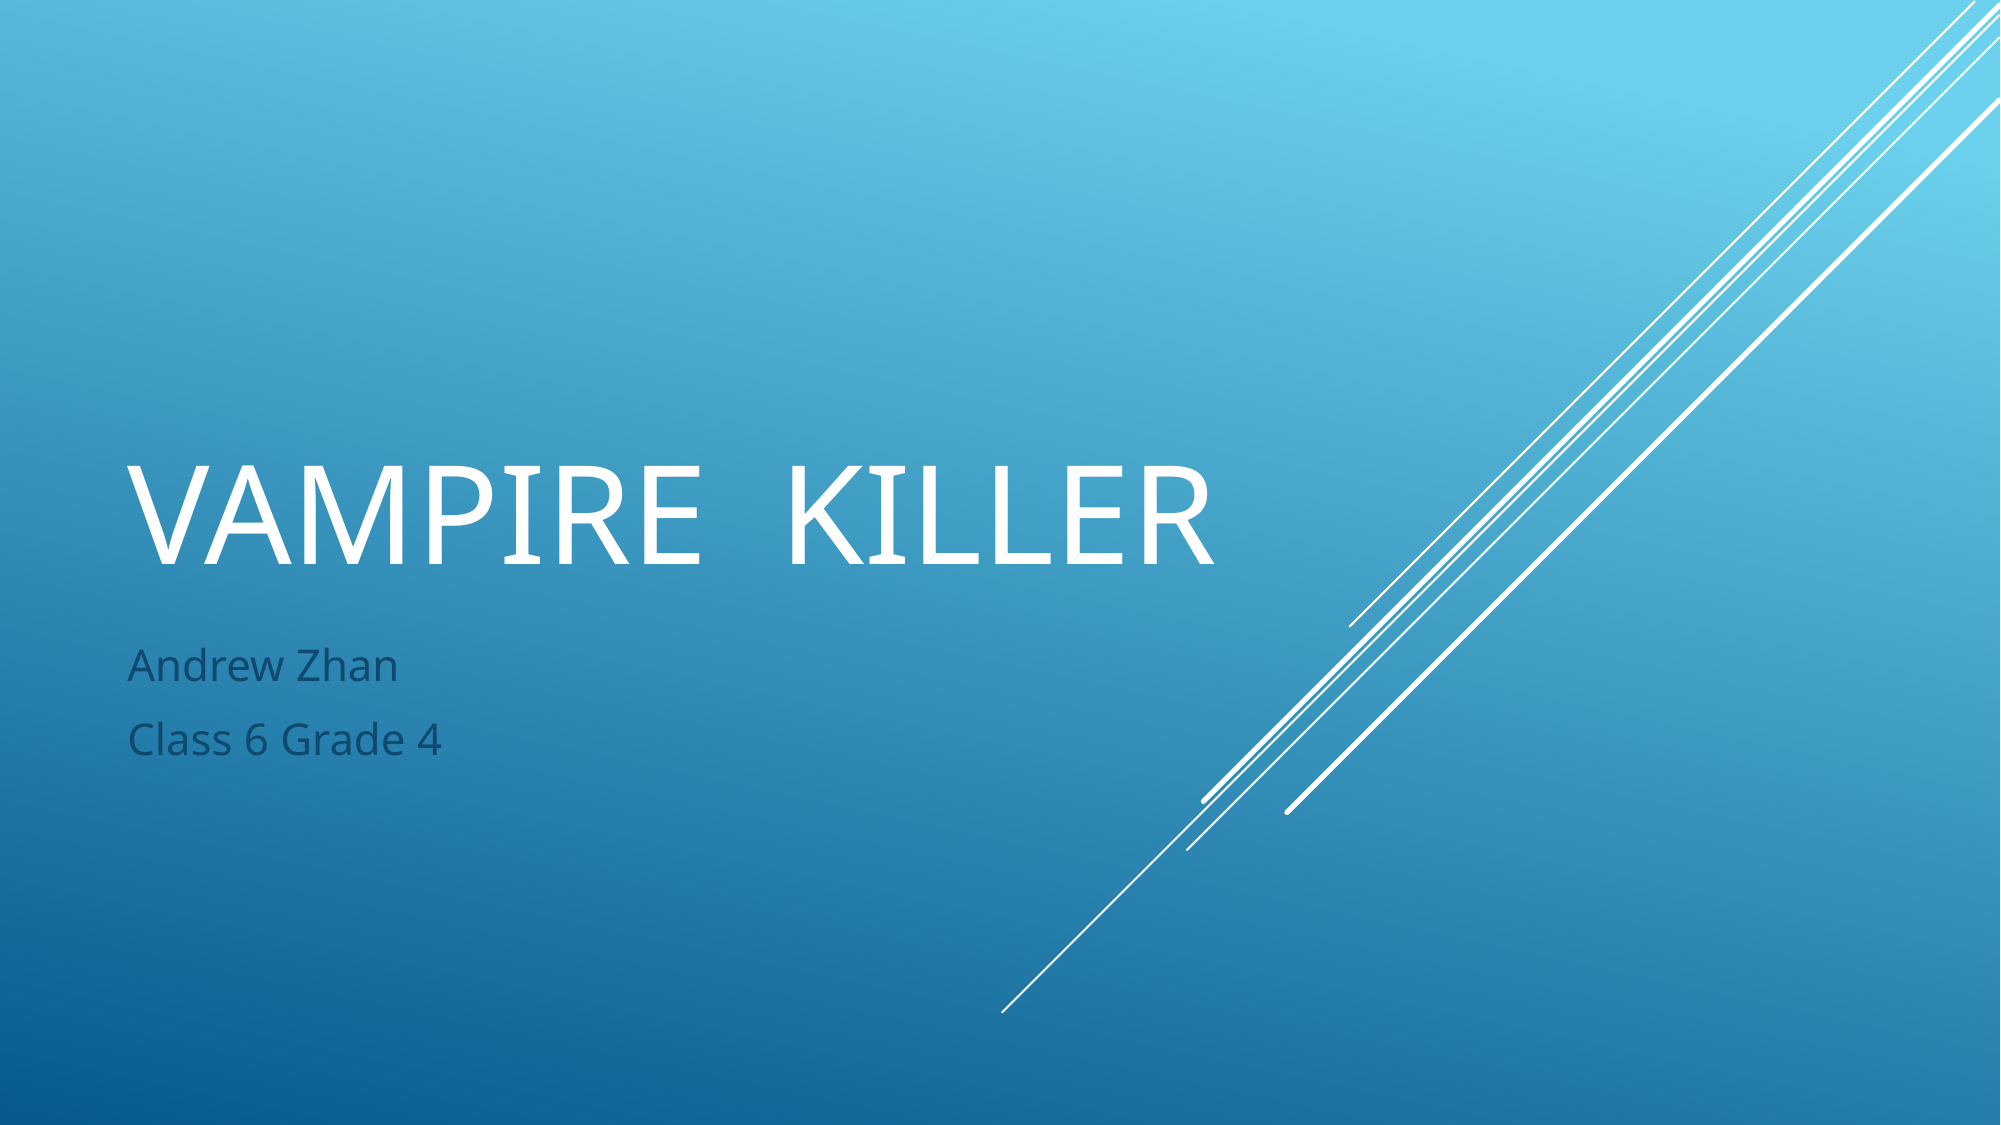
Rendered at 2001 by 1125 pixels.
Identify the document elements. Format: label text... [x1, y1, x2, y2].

title Vampire killer [112, 112, 1425, 600]
subtitle Andrew Zhan Class 6 Grade 4 [112, 630, 1163, 950]
